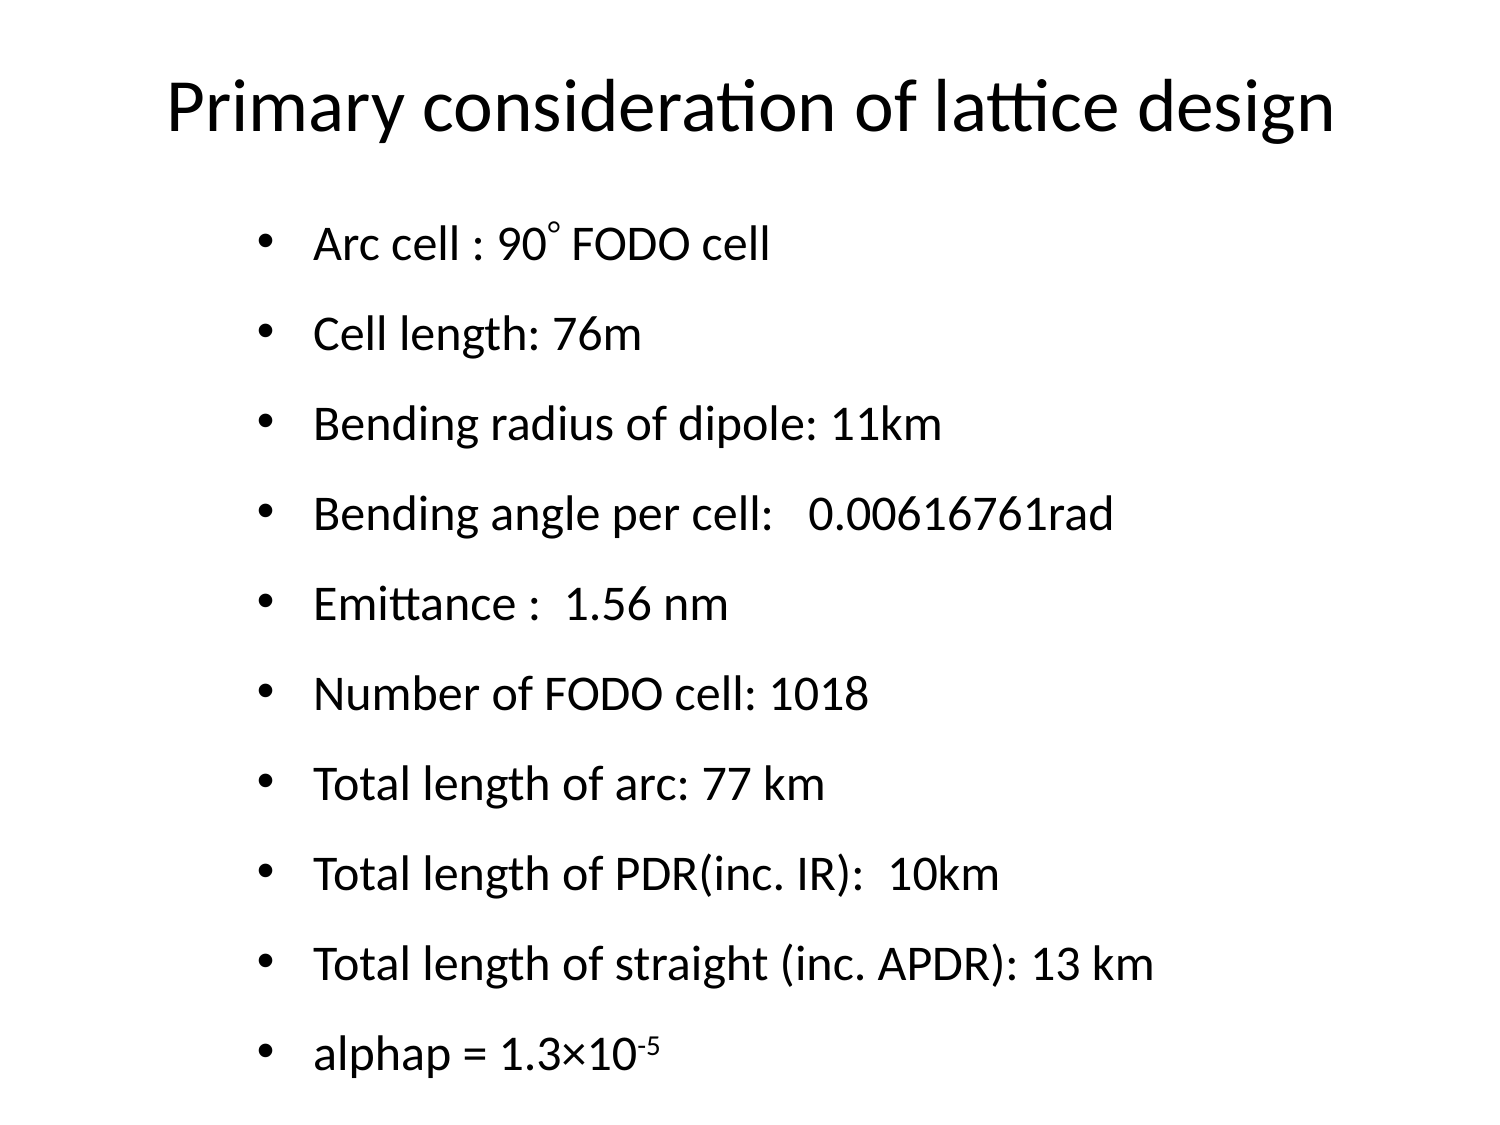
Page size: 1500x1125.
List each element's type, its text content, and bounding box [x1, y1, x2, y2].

text_box Arc cell : 90 FODO cell Cell length: 76m Bending radius of dipole: 11km Bending angle per cell: 0.00616761rad Emittance : 1.56 nm Number of FODO cell: 1018 Total length of arc: 77 km Total length of PDR(inc. IR): 10km Total length of straight (inc. APDR): 13 km alphap = 1.3×10-5 [242, 172, 1199, 1088]
title Primary consideration of lattice design [76, 18, 1427, 185]
